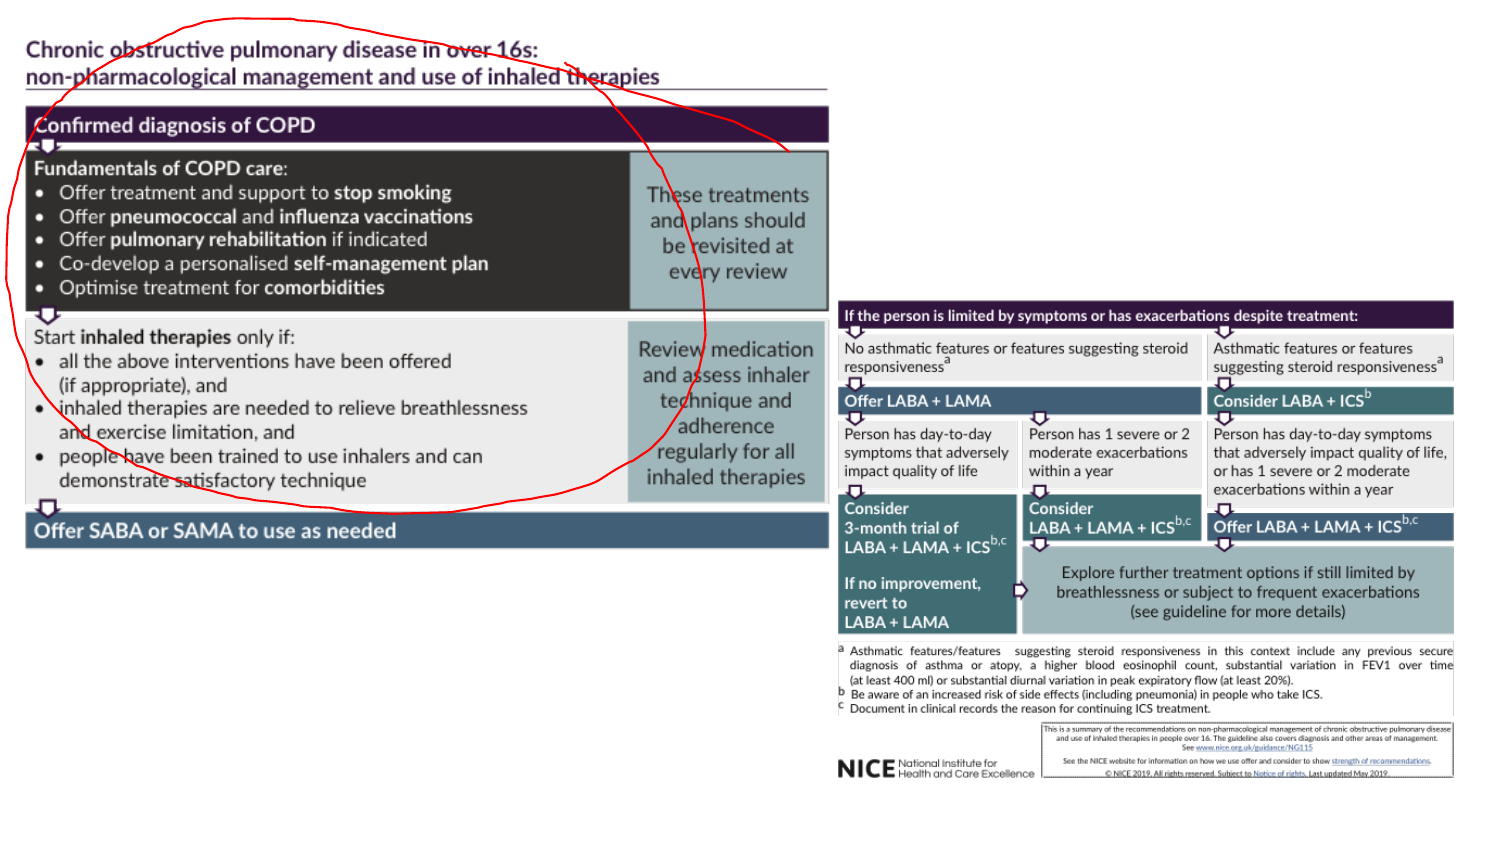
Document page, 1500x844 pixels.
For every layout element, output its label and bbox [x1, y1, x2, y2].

picture [6, 18, 1469, 793]
